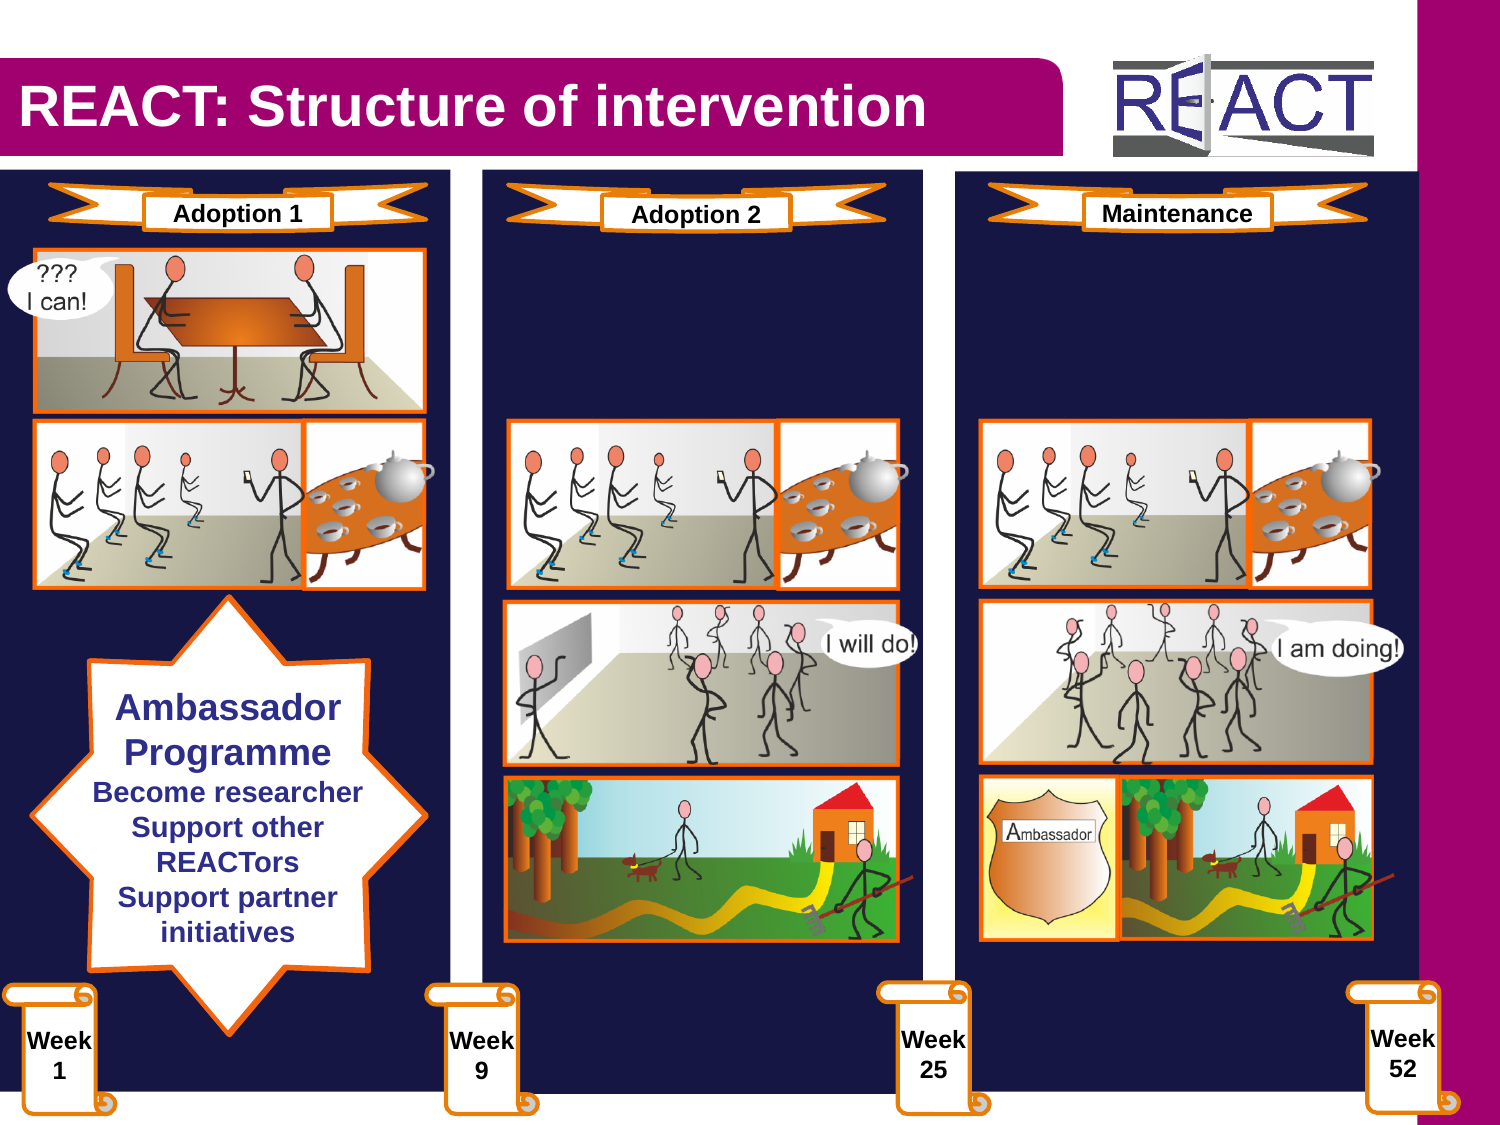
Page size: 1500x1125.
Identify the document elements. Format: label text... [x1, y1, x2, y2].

picture [0, 58, 1063, 156]
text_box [503, 775, 915, 943]
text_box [978, 598, 1404, 765]
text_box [992, 171, 1460, 1114]
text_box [539, 169, 990, 1115]
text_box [0, 169, 539, 1115]
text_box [32, 418, 435, 591]
picture [1113, 53, 1375, 157]
text_box REACT: Structure of intervention [3, 60, 1108, 156]
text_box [502, 598, 918, 767]
text_box [1079, 29, 1408, 169]
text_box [978, 774, 1395, 942]
